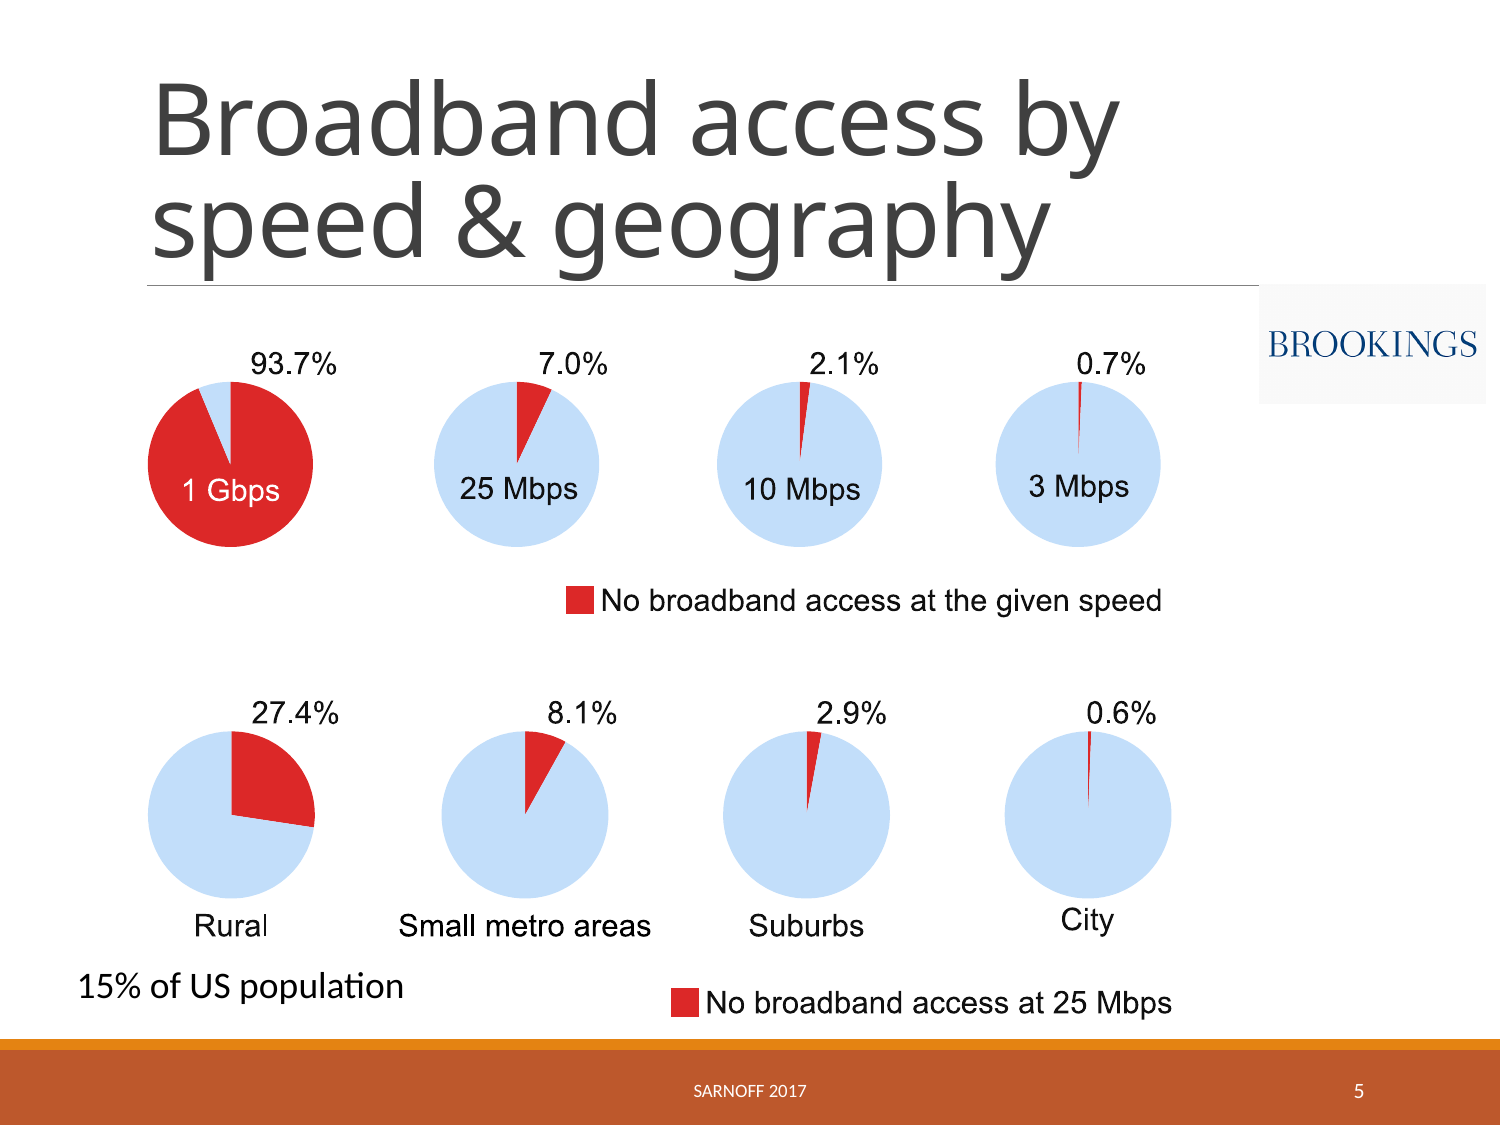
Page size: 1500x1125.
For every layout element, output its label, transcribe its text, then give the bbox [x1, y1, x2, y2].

text_box 15% of US population [61, 953, 131, 1013]
picture [1258, 284, 1486, 405]
slide_number 5 [1218, 1059, 1380, 1120]
title Broadband access by speed & geography [135, 47, 1373, 285]
footer Sarnoff 2017 [453, 1059, 1047, 1120]
picture [134, 696, 1234, 1029]
picture [134, 344, 1222, 626]
